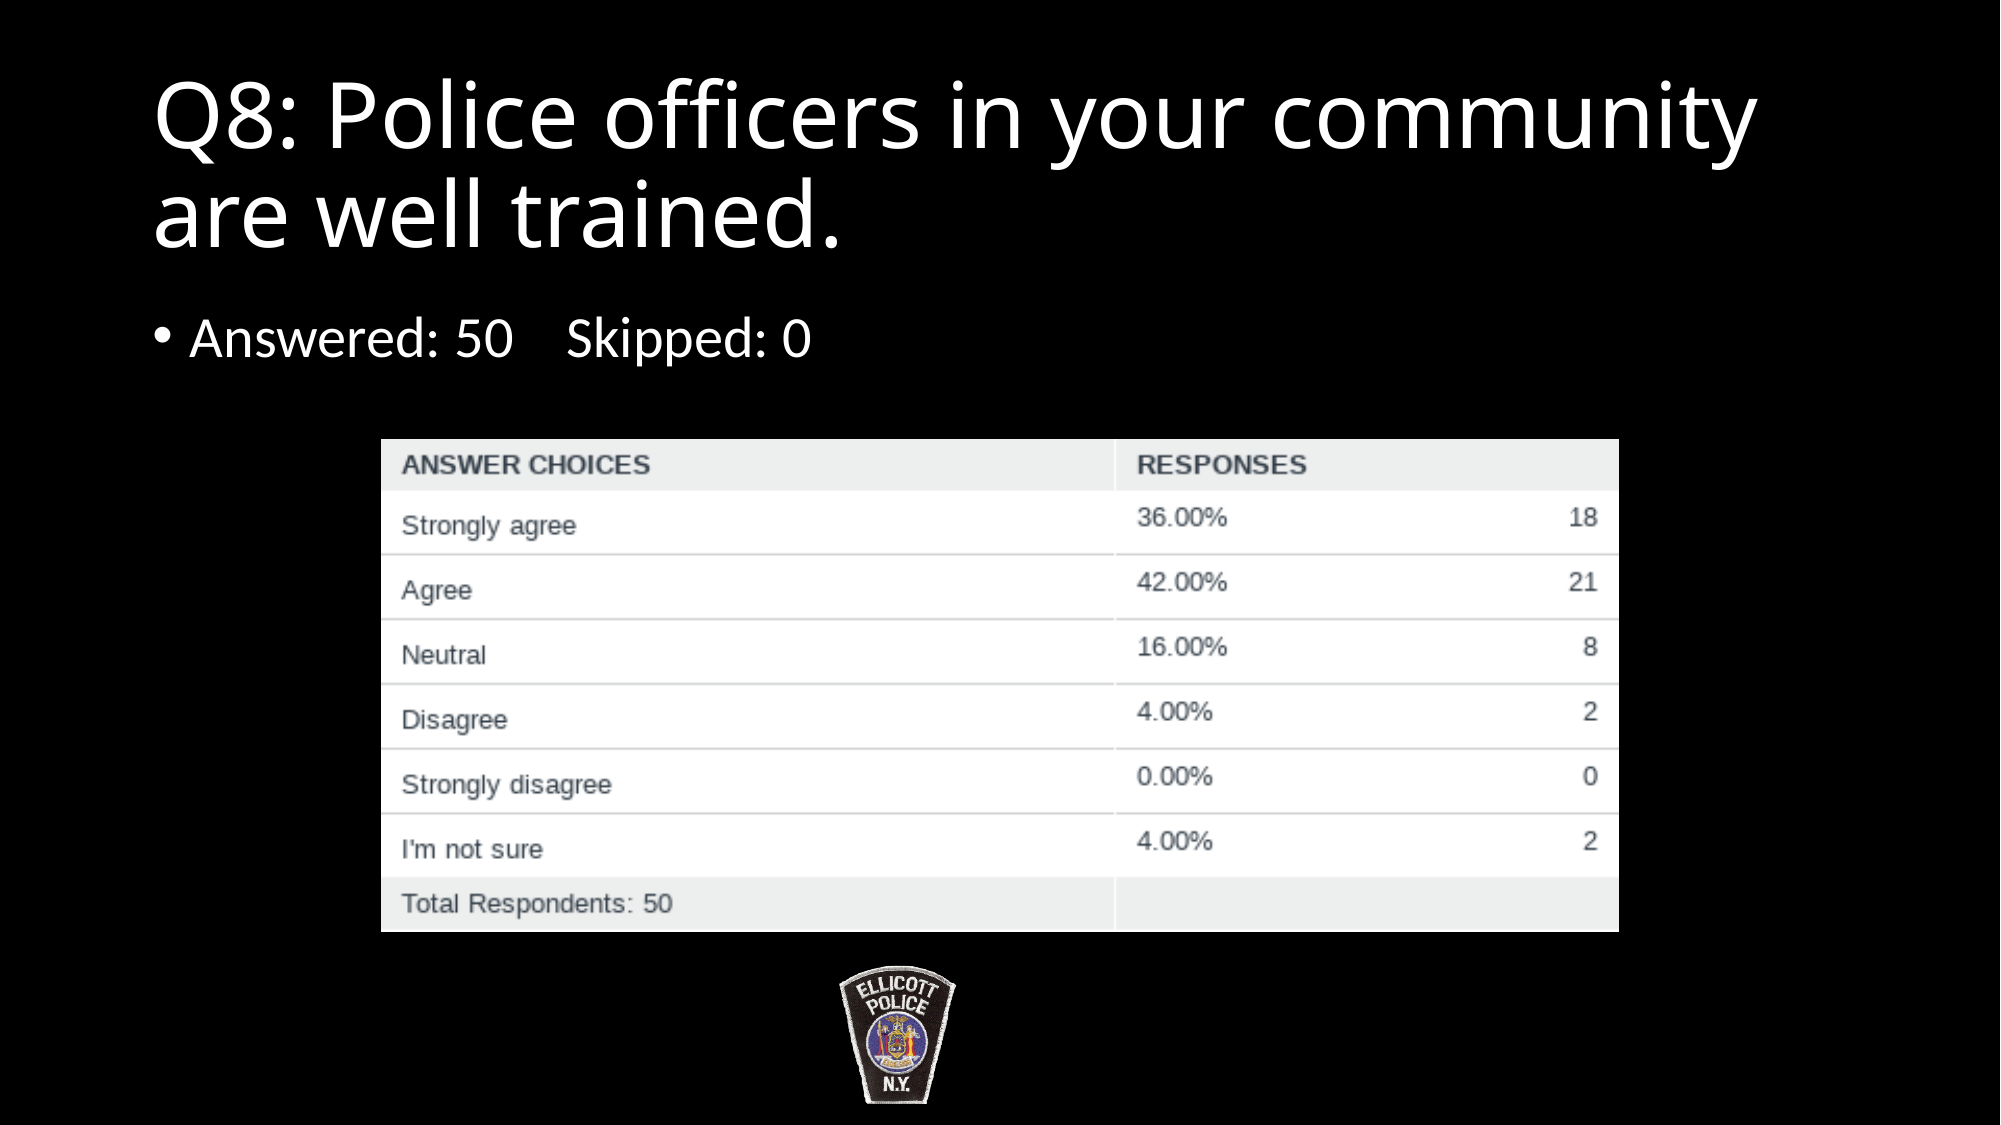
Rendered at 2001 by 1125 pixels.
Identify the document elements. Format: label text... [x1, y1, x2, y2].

picture [381, 439, 1619, 1104]
title Q8: Police officers in your community are well trained. [137, 59, 1863, 278]
list Answered: 50 Skipped: 0 [137, 299, 1863, 1014]
